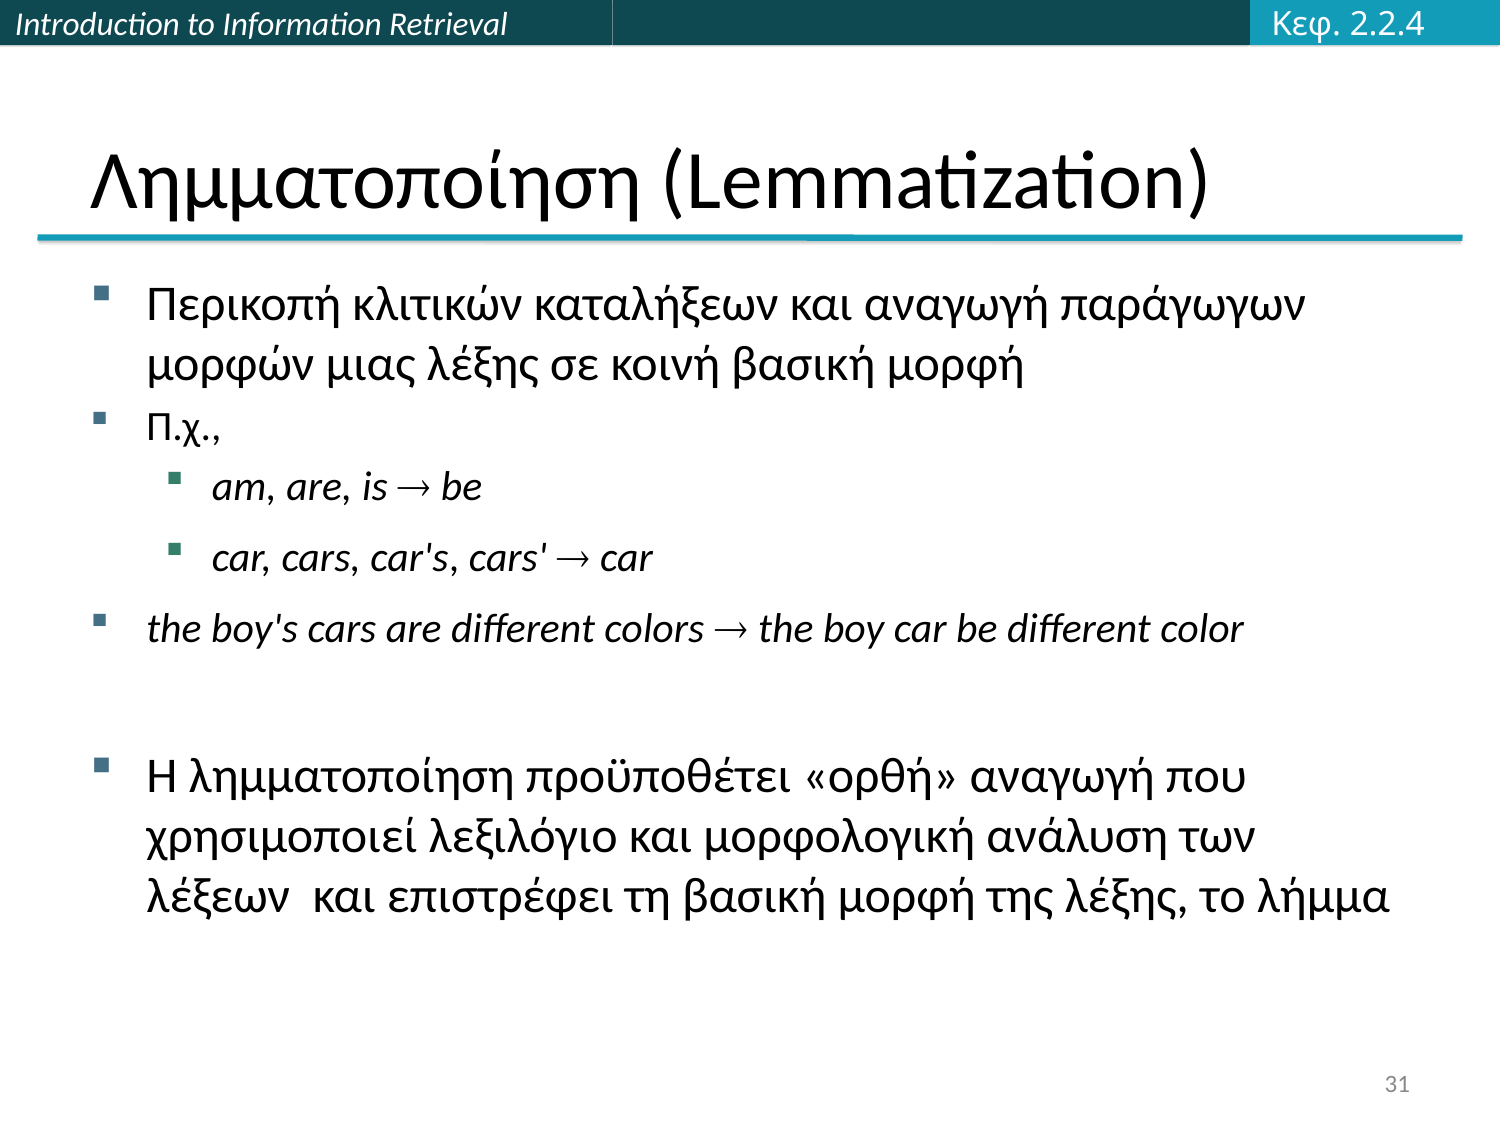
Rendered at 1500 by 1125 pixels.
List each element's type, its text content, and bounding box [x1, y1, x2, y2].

title Λημματοποίηση (Lemmatization) [74, 44, 1426, 233]
text_box Κεφ. 2.2.4 [1256, 0, 1440, 50]
list Περικοπή κλιτικών καταλήξεων και αναγωγή παράγωγων μορφών μιας λέξης σε κοινή βασική μορφή Π.χ., am, are, is  be car, cars, car's, cars'  car the boy's cars are different colors  the boy car be different color Η λημματοποίηση προϋποθέτει «ορθή» αναγωγή που χρησιμοποιεί λεξιλόγιο και μορφολογική ανάλυση των λέξεων και επιστρέφει τη βασική μορφή της λέξης, το λήμμα [74, 262, 1426, 1063]
slide_number 31 [1074, 1062, 1425, 1103]
